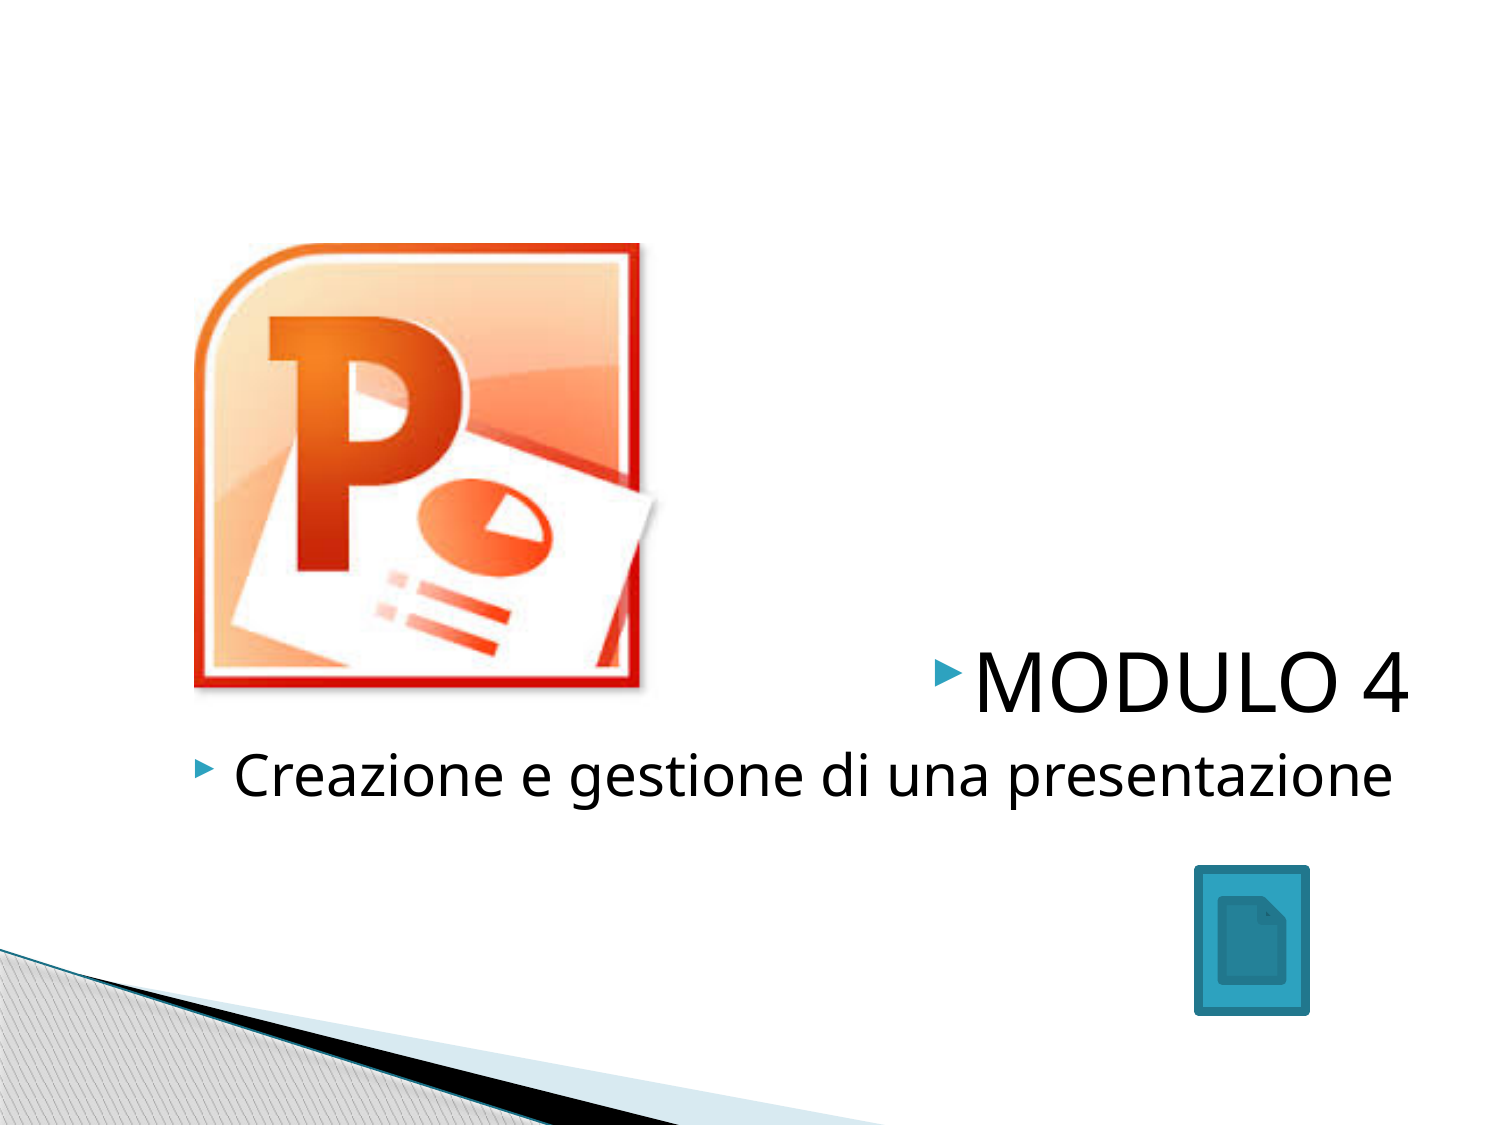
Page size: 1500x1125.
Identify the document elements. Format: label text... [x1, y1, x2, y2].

picture [194, 243, 668, 717]
list MODULO 4 Creazione e gestione di una presentazione [75, 243, 1425, 986]
text_box [1194, 865, 1310, 1016]
